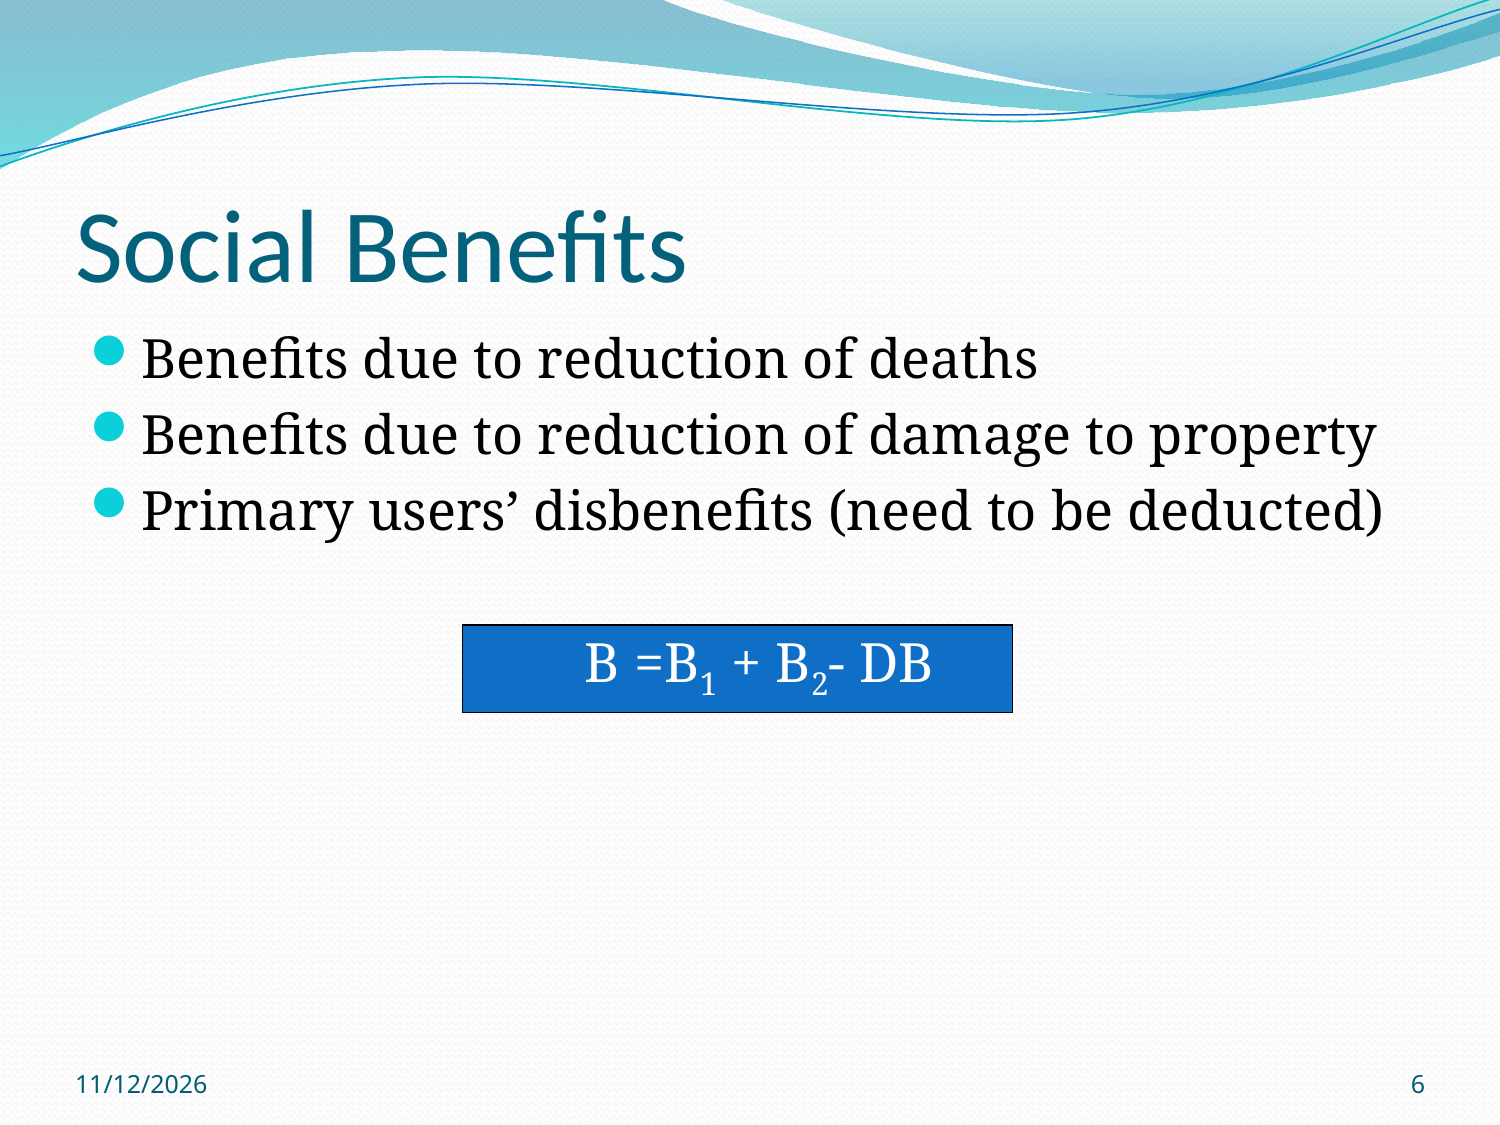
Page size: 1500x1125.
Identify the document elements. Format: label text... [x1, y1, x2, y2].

title Social Benefits [75, 115, 1425, 303]
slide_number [75, 1042, 425, 1103]
list Benefits due to reduction of deaths Benefits due to reduction of damage to property Primary users’ disbenefits (need to be deducted) B =B1 + B2- DB [75, 317, 1425, 1038]
slide_number 6 [1299, 1042, 1425, 1103]
